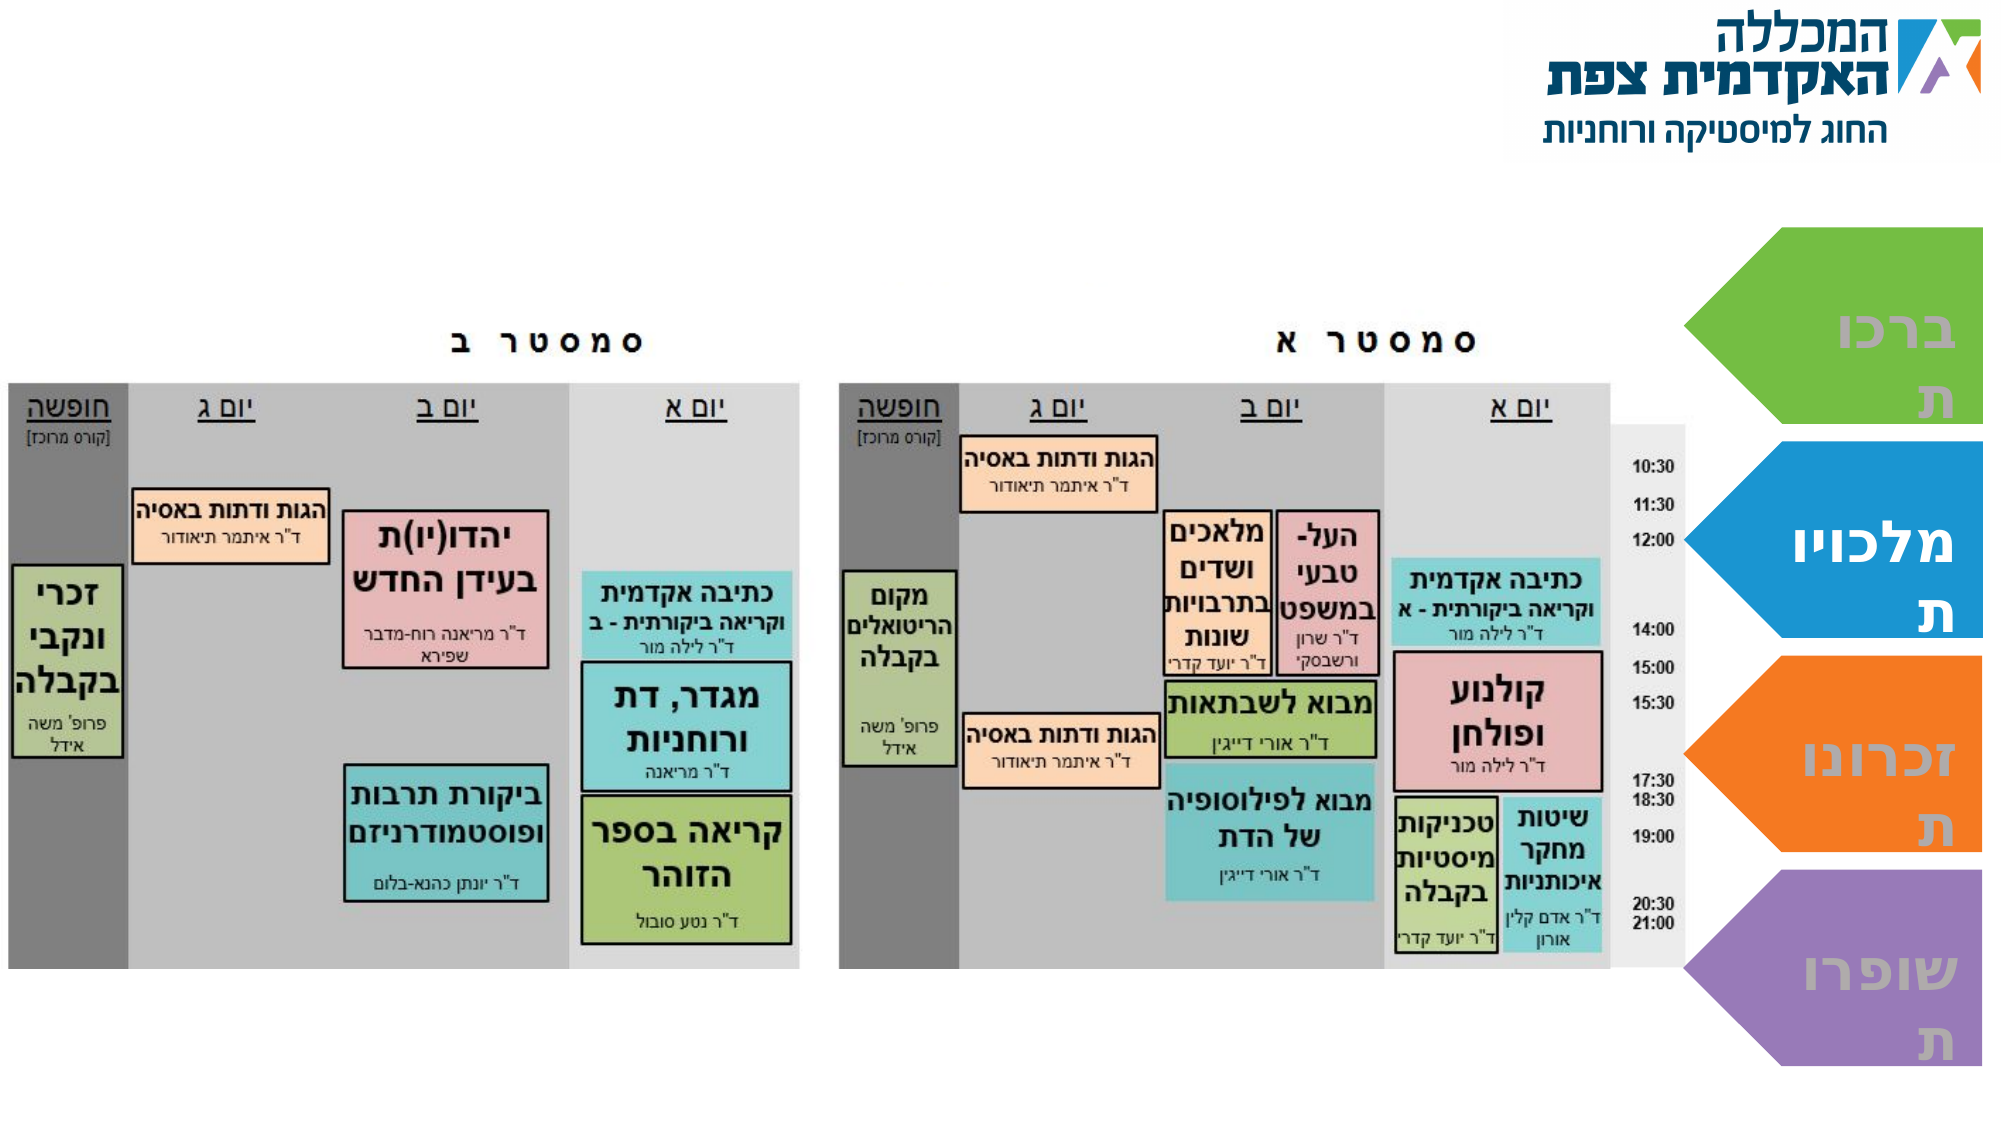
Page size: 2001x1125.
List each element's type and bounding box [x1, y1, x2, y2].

picture [1503, 0, 2001, 163]
picture [0, 282, 1694, 969]
text_box [1683, 441, 1983, 638]
text_box [1683, 227, 1983, 424]
text_box [1683, 869, 1983, 1067]
text_box [1683, 655, 1983, 853]
